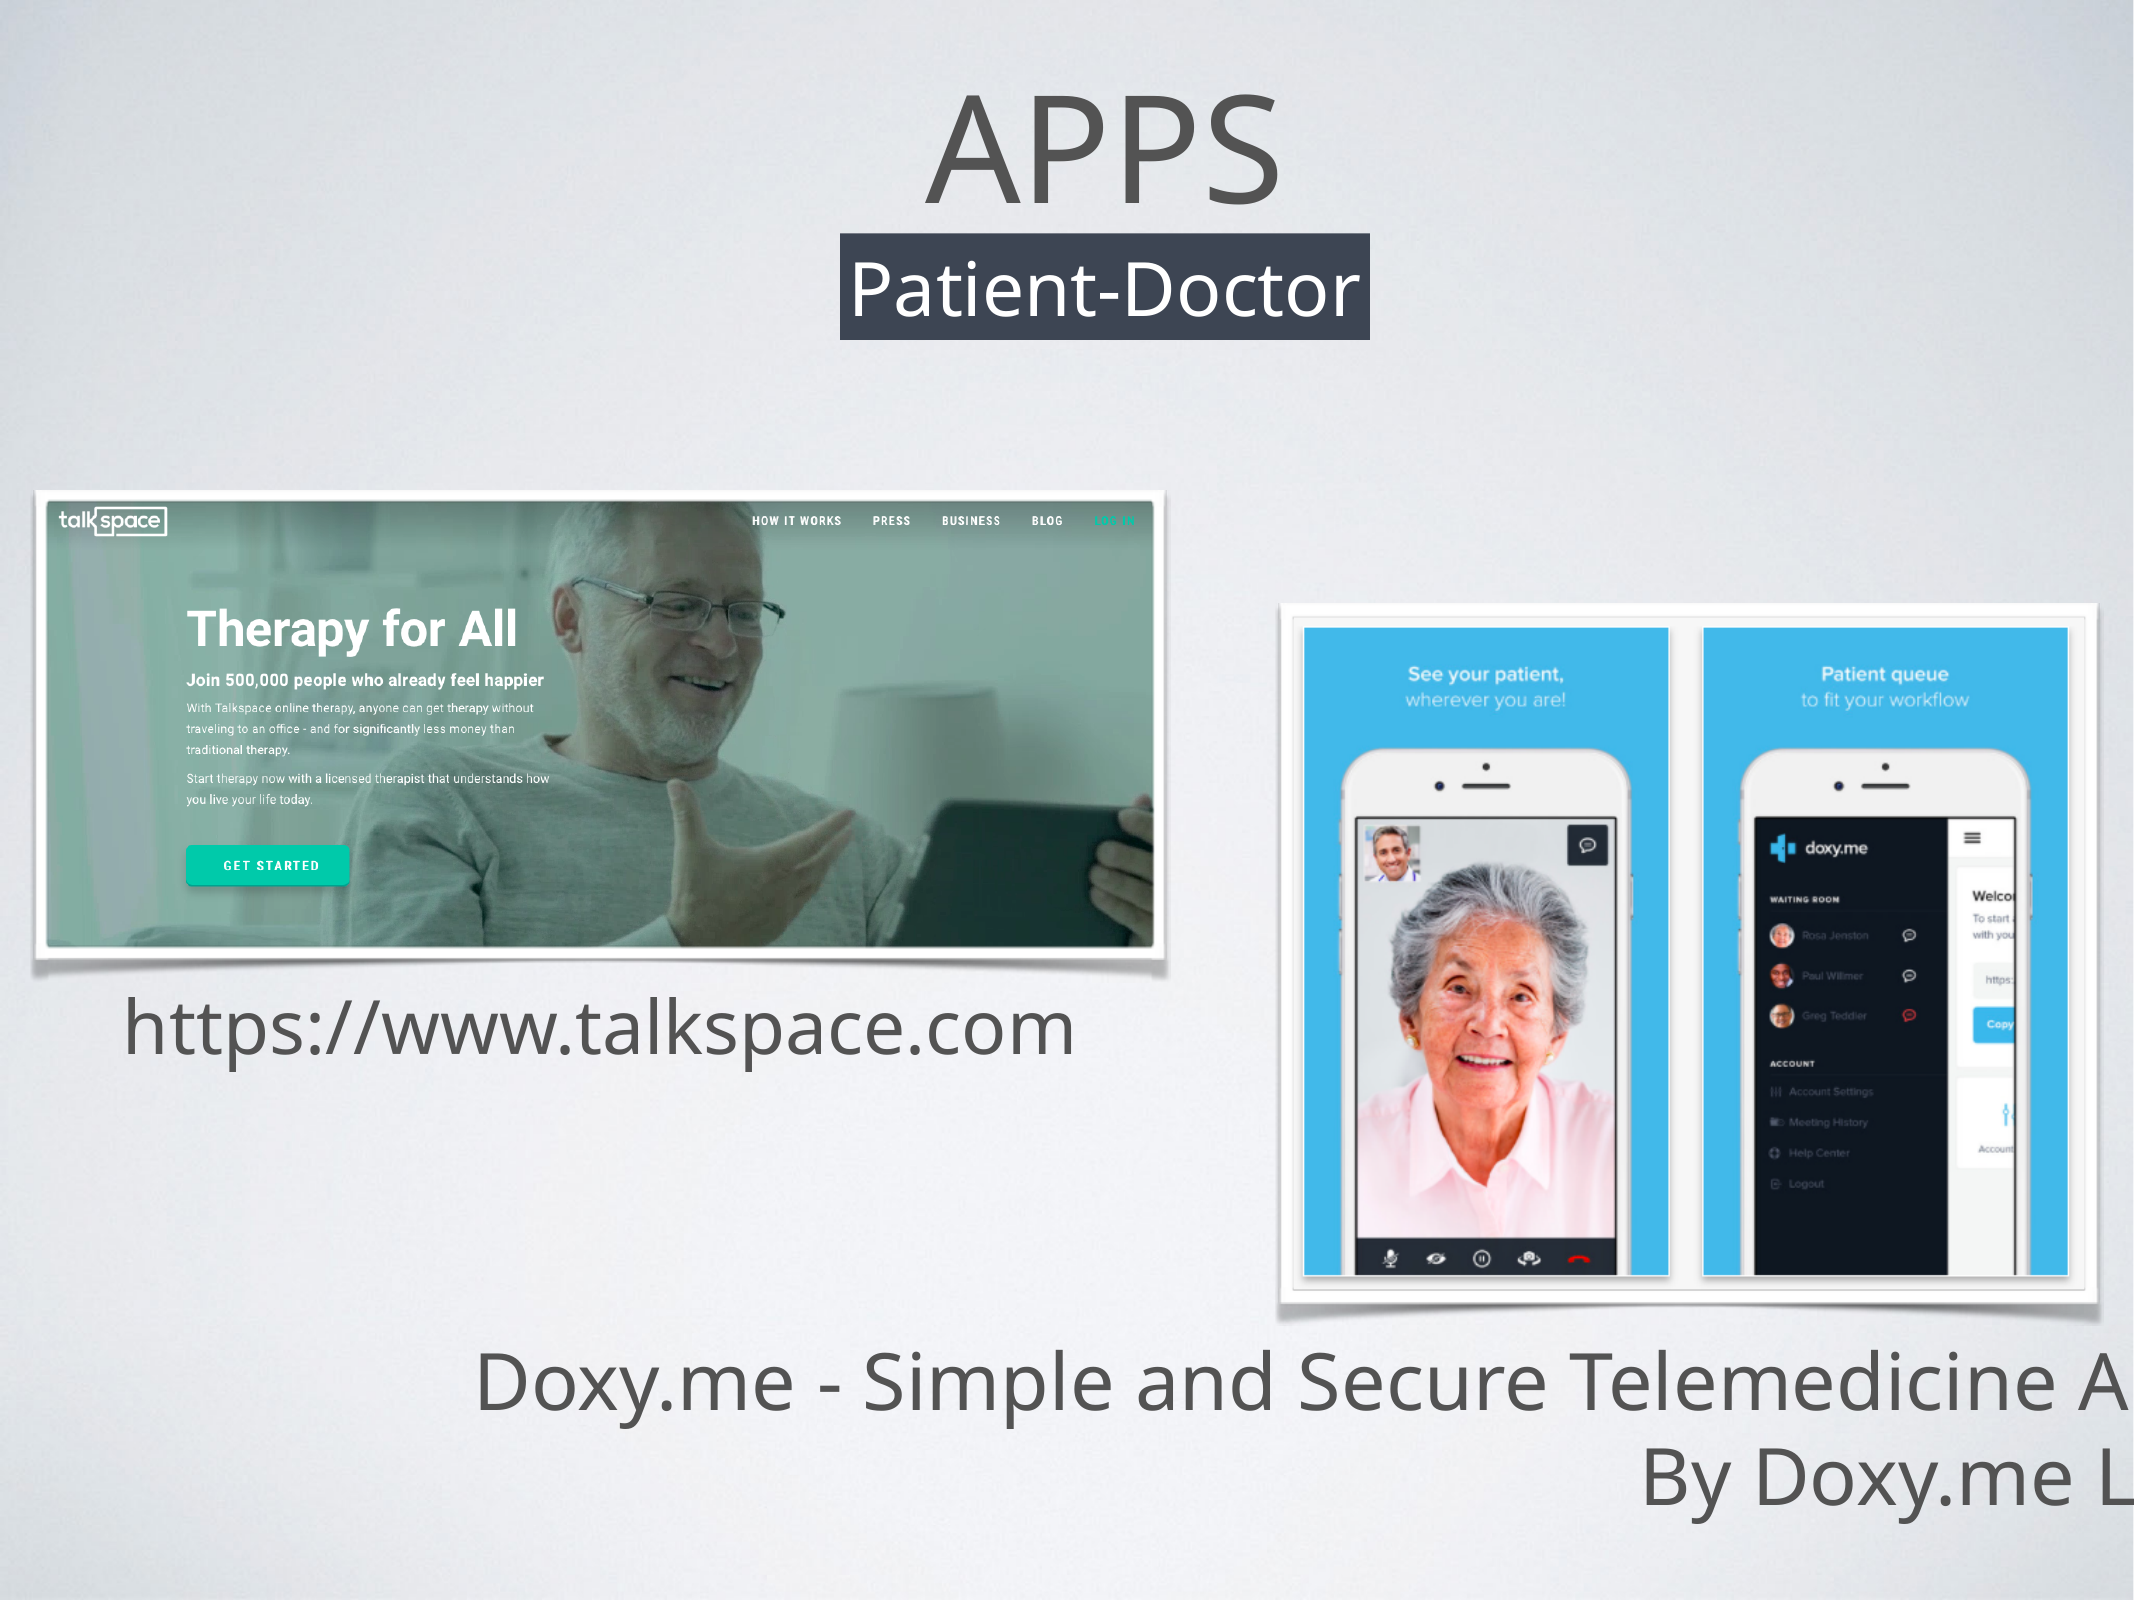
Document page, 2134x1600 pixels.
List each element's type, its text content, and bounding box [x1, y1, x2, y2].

picture [0, 0, 2134, 1600]
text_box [30, 490, 1171, 984]
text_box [1274, 603, 2104, 1326]
text_box Doxy.me - Simple and Secure Telemedicine App By Doxy.me LLC [465, 1323, 2134, 1530]
text_box Apps [916, 45, 1294, 233]
text_box https://www.talkspace.com [114, 984, 1087, 1078]
text_box Patient-Doctor [840, 233, 1370, 340]
